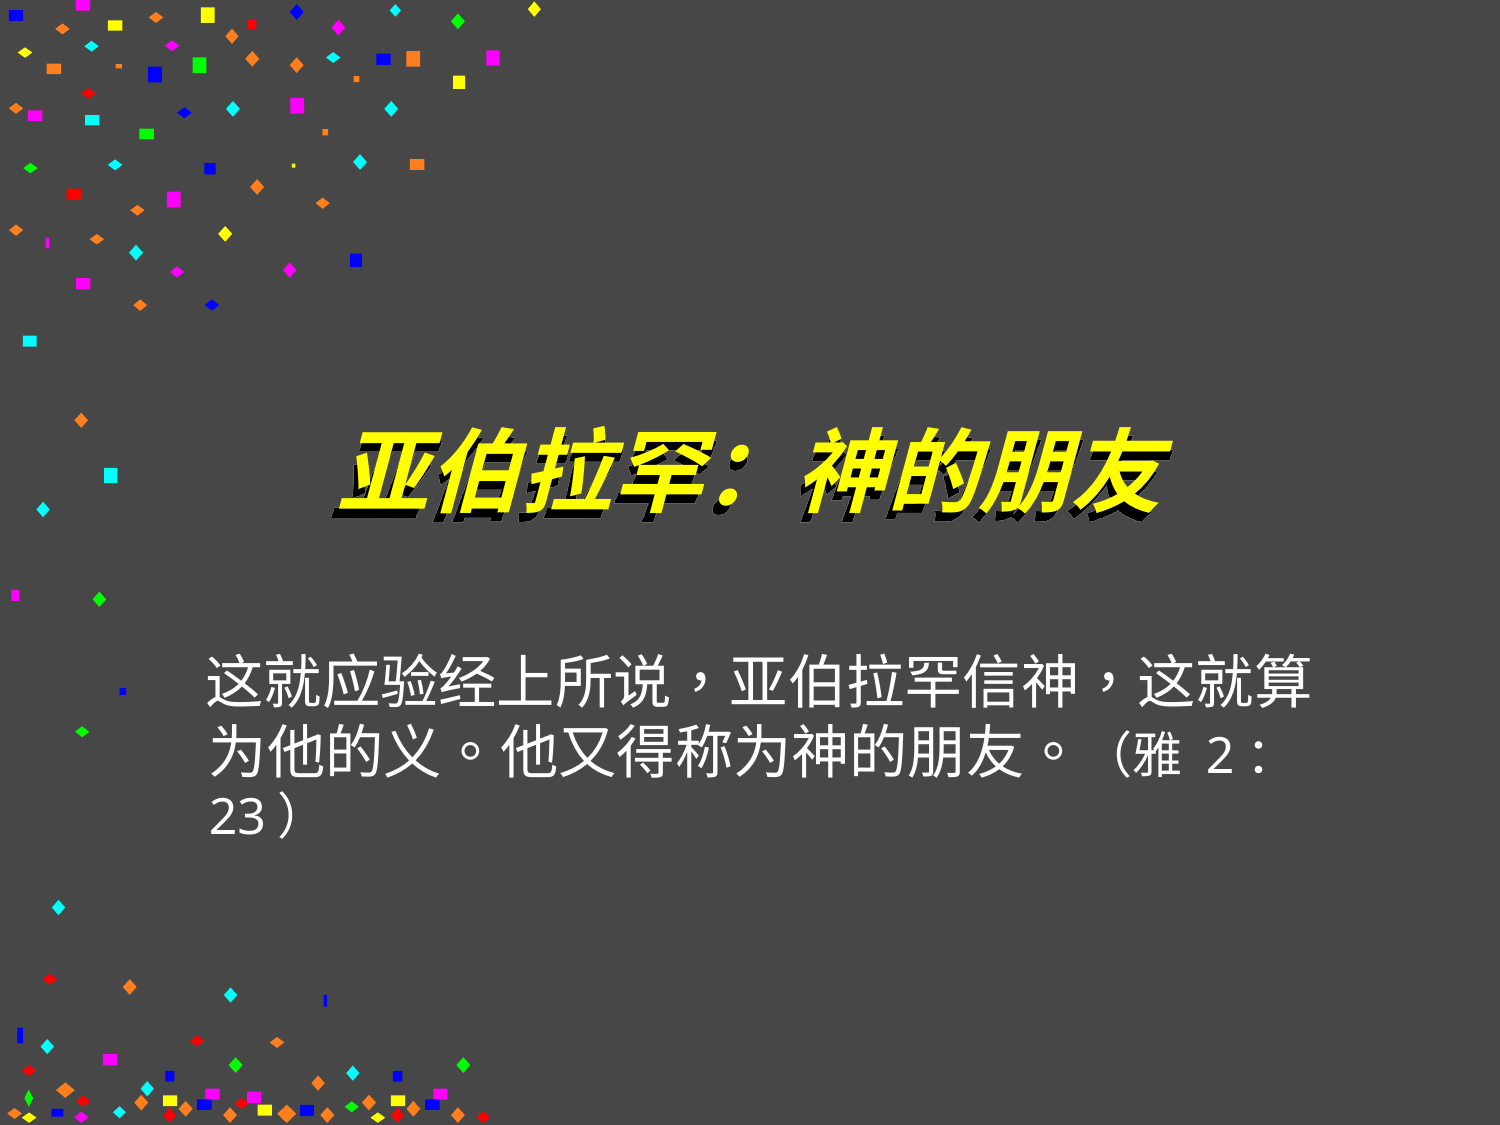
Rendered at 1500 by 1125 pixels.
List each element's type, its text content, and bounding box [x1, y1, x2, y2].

title 亚伯拉罕：神的朋友 [112, 375, 1388, 563]
subtitle 这就应验经上所说，亚伯拉罕信神，这就算为他的义。他又得称为神的朋友。（雅 2：23） [137, 637, 1350, 925]
